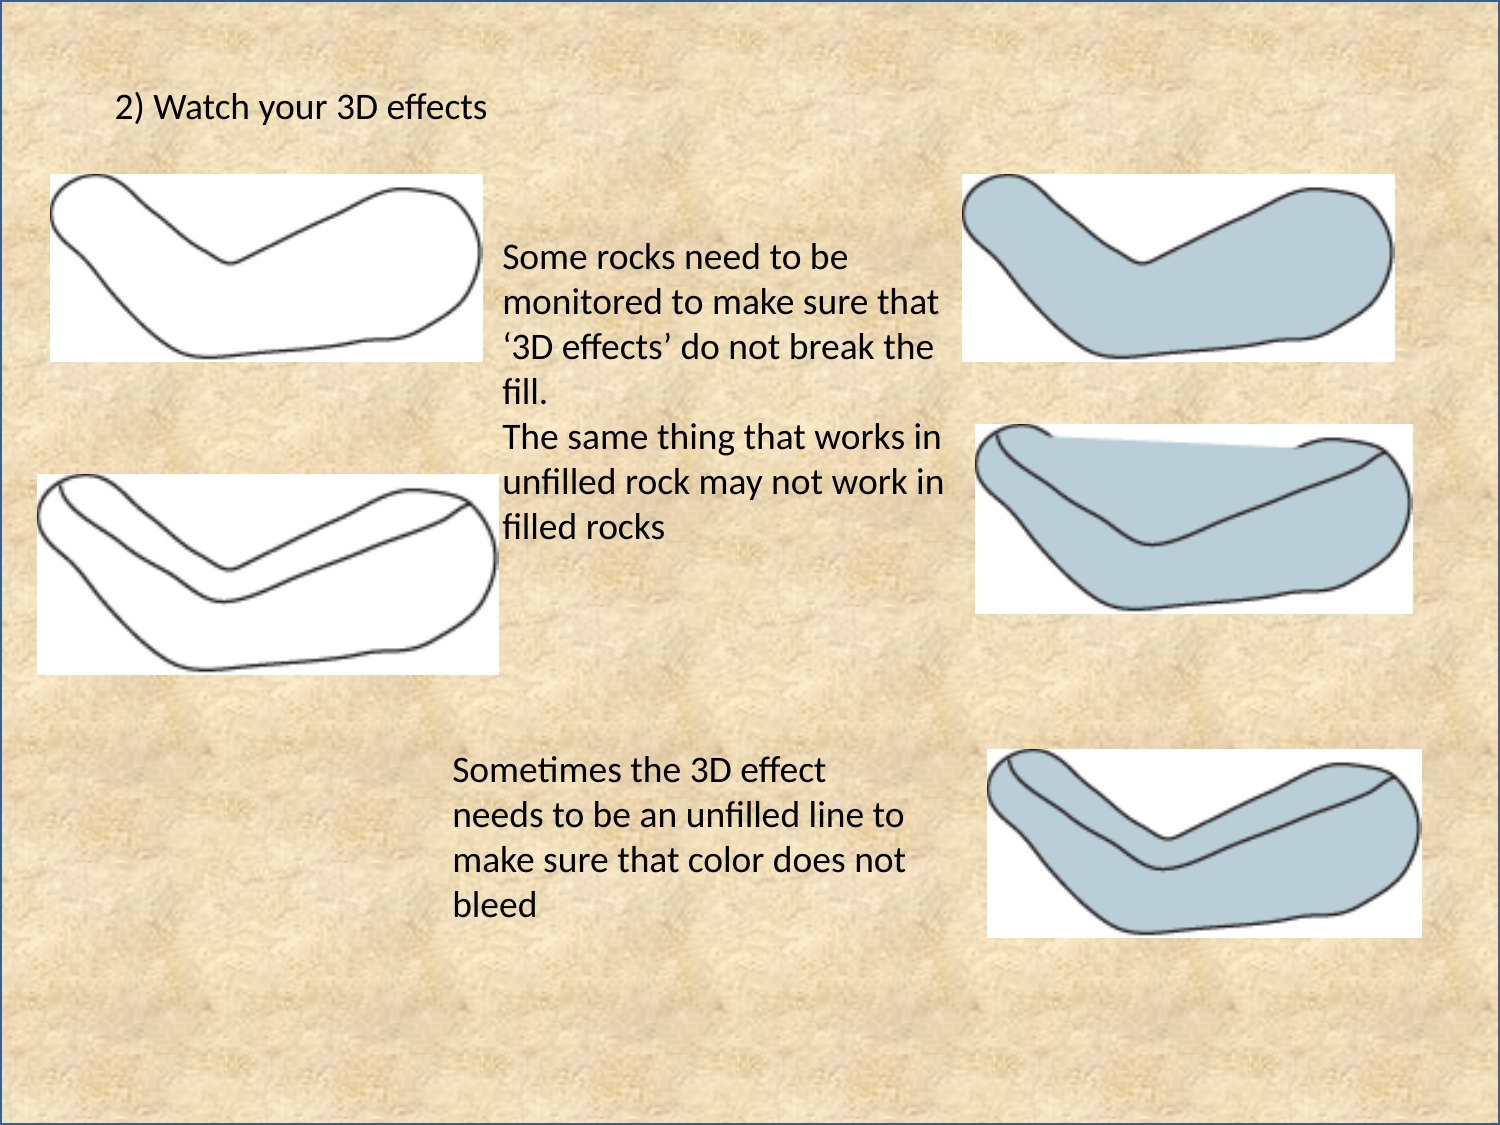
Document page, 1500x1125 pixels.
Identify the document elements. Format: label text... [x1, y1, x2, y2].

text_box Sometimes the 3D effect needs to be an unfilled line to make sure that color does not bleed [437, 737, 925, 933]
picture [2, 2, 1498, 1123]
text_box 2) Watch your 3D effects [99, 74, 625, 135]
text_box Some rocks need to be monitored to make sure that ‘3D effects’ do not break the fill. The same thing that works in unfilled rock may not work in filled rocks [487, 224, 975, 555]
